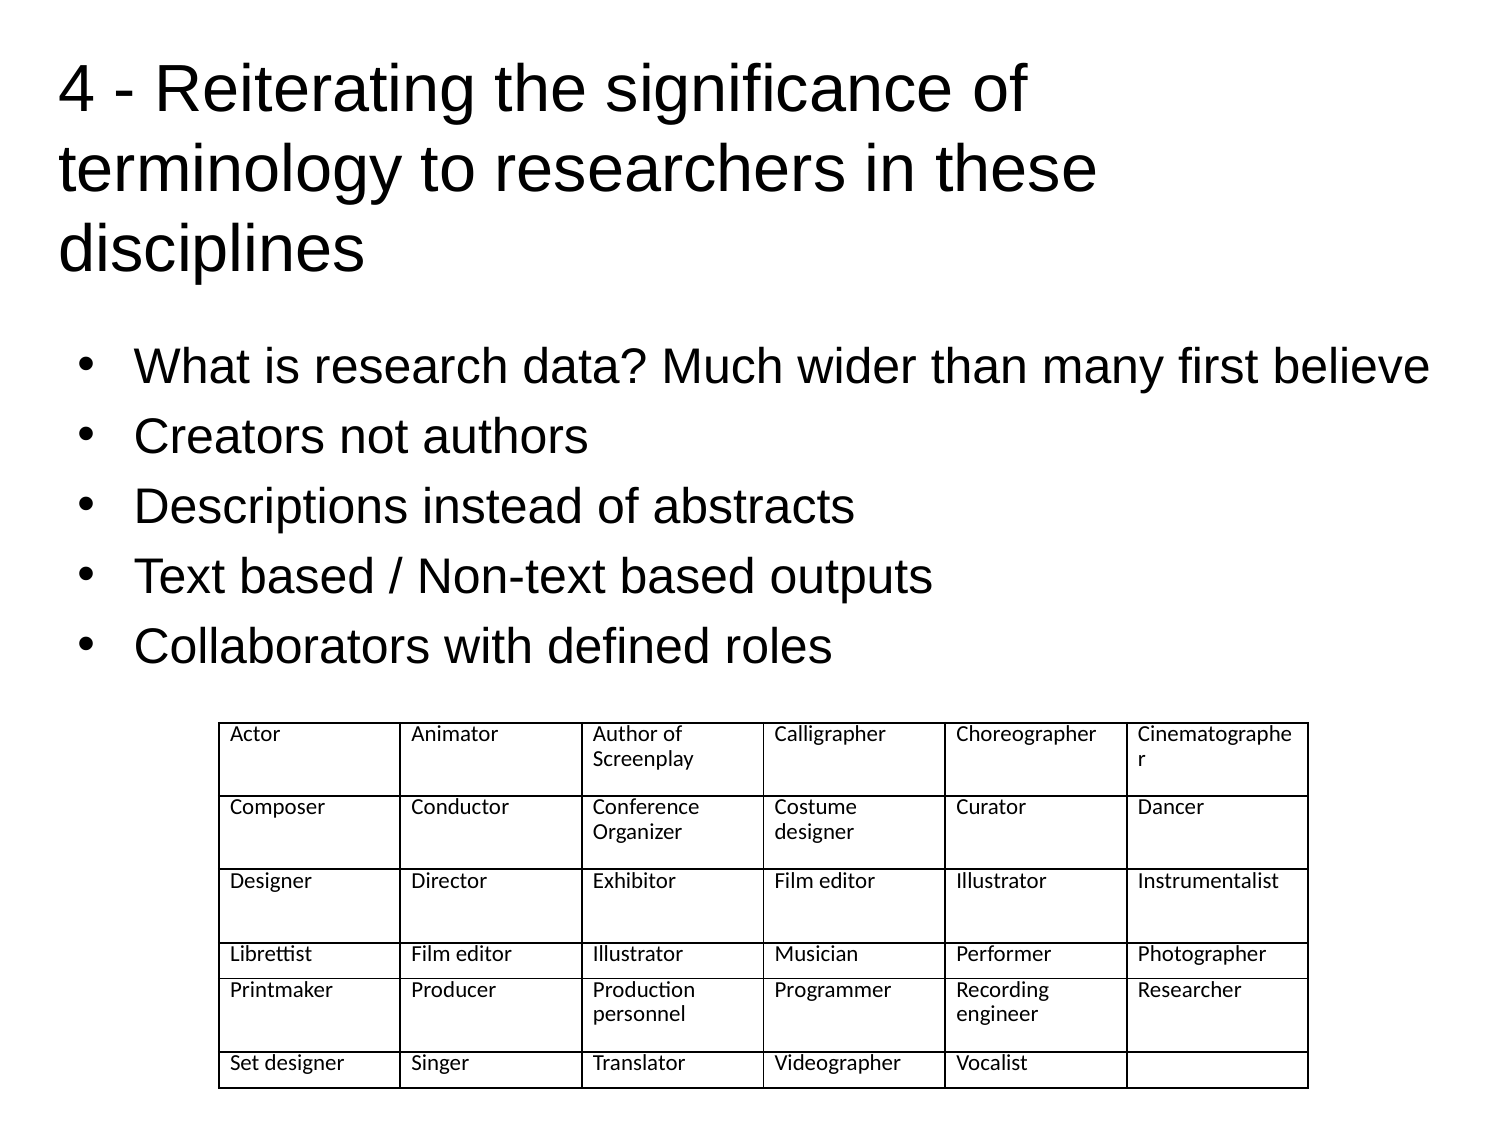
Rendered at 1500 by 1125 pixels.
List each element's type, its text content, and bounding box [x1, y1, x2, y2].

title 4 - Reiterating the significance of terminology to researchers in these disciplines [43, 37, 1394, 225]
table_header Animator [401, 724, 581, 795]
table_cell Conference Organizer [583, 797, 763, 868]
table_cell Film editor [401, 944, 581, 978]
table_cell Researcher [1128, 979, 1307, 1051]
table_cell Conductor [401, 797, 581, 868]
table_cell Translator [583, 1053, 763, 1087]
table_header Cinematographer [1128, 724, 1307, 795]
table_cell Programmer [764, 979, 944, 1051]
table_cell Director [401, 870, 581, 942]
table_cell Producer [401, 979, 581, 1051]
table_cell Exhibitor [583, 870, 763, 942]
table_cell [1128, 1053, 1307, 1087]
table_cell Designer [220, 870, 399, 942]
table_header Calligrapher [764, 724, 944, 795]
table_cell Curator [946, 797, 1126, 868]
table_cell Vocalist [946, 1053, 1126, 1087]
table_cell Videographer [764, 1053, 944, 1087]
table_cell Musician [764, 944, 944, 978]
table_cell Singer [401, 1053, 581, 1087]
table_header Choreographer [946, 724, 1126, 795]
table_cell Set designer [220, 1053, 399, 1087]
table_cell Composer [220, 797, 399, 868]
table_cell Recording engineer [946, 979, 1126, 1051]
table_cell Film editor [764, 870, 944, 942]
table_cell Production personnel [583, 979, 763, 1051]
table_cell Librettist [220, 944, 399, 978]
table_cell Performer [946, 944, 1126, 978]
table_header Author of Screenplay [583, 724, 763, 795]
table_header Actor [220, 724, 399, 795]
list What is research data? Much wider than many first believe Creators not authors Descriptions instead of abstracts Text based / Non-text based outputs Collaborators with defined roles [62, 325, 1465, 1109]
table_cell Instrumentalist [1128, 870, 1307, 942]
table_cell Costume designer [764, 797, 944, 868]
table_cell Illustrator [583, 944, 763, 978]
table_cell Illustrator [946, 870, 1126, 942]
table_cell Photographer [1128, 944, 1307, 978]
table_cell Dancer [1128, 797, 1307, 868]
table_cell Printmaker [220, 979, 399, 1051]
